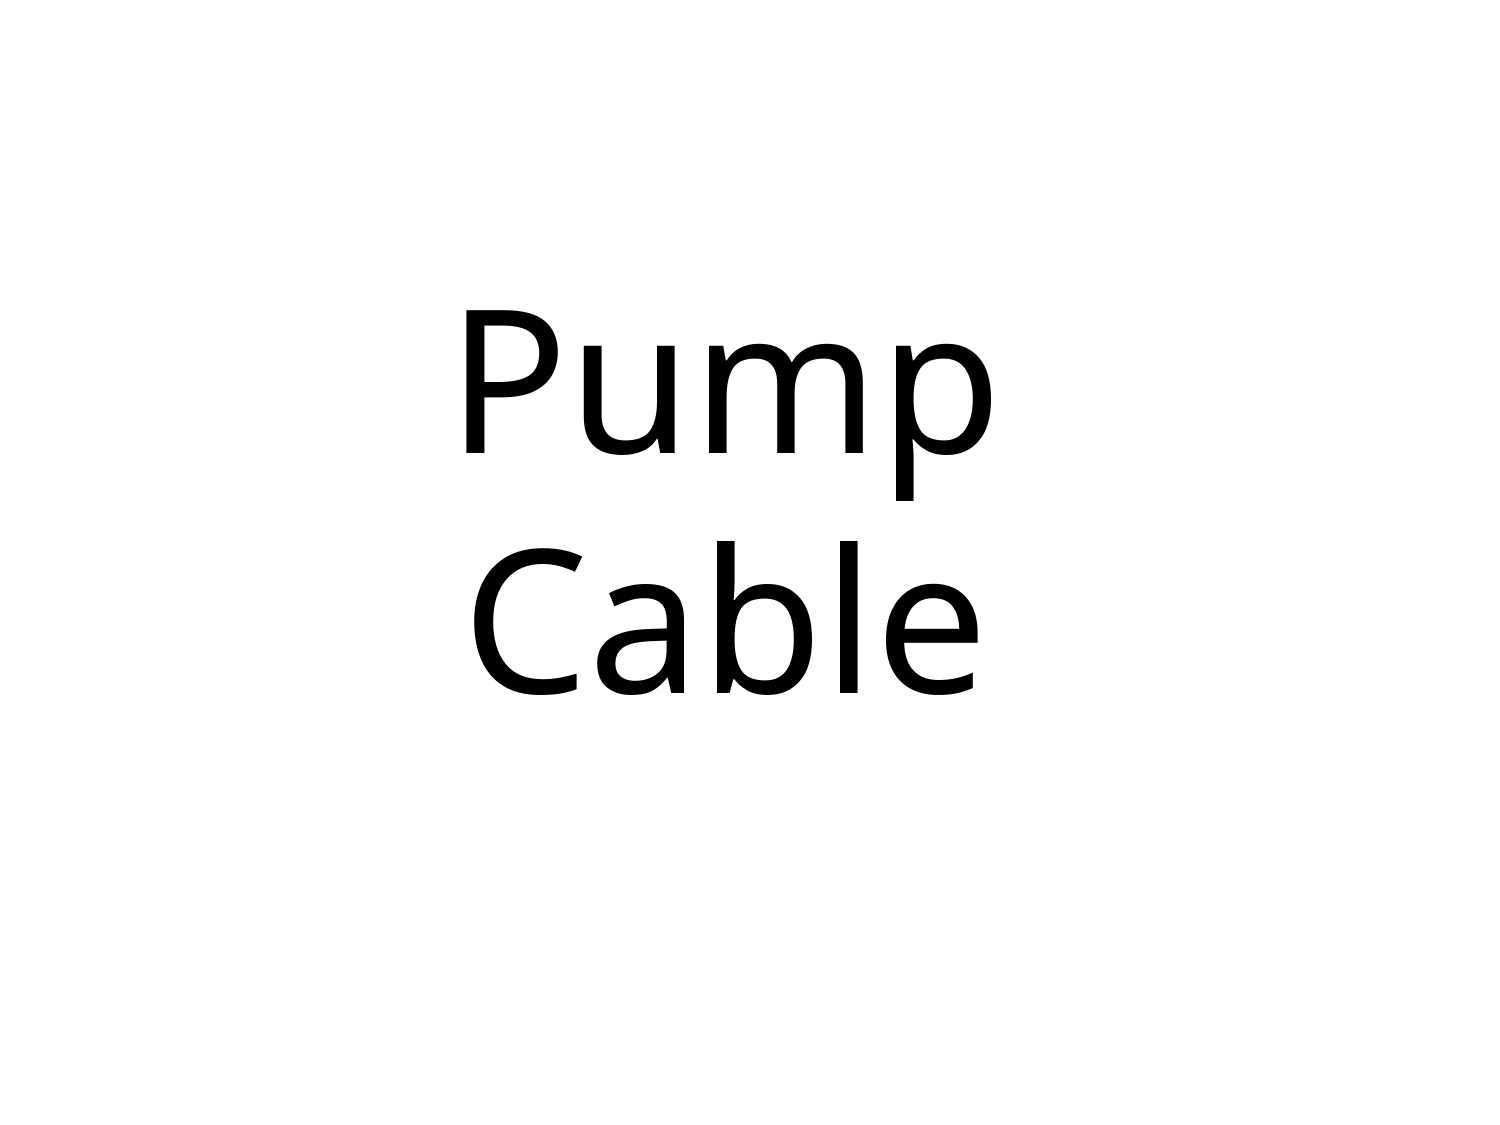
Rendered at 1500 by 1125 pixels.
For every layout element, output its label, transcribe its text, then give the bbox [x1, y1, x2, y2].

title Pump Cable [50, 399, 1400, 588]
